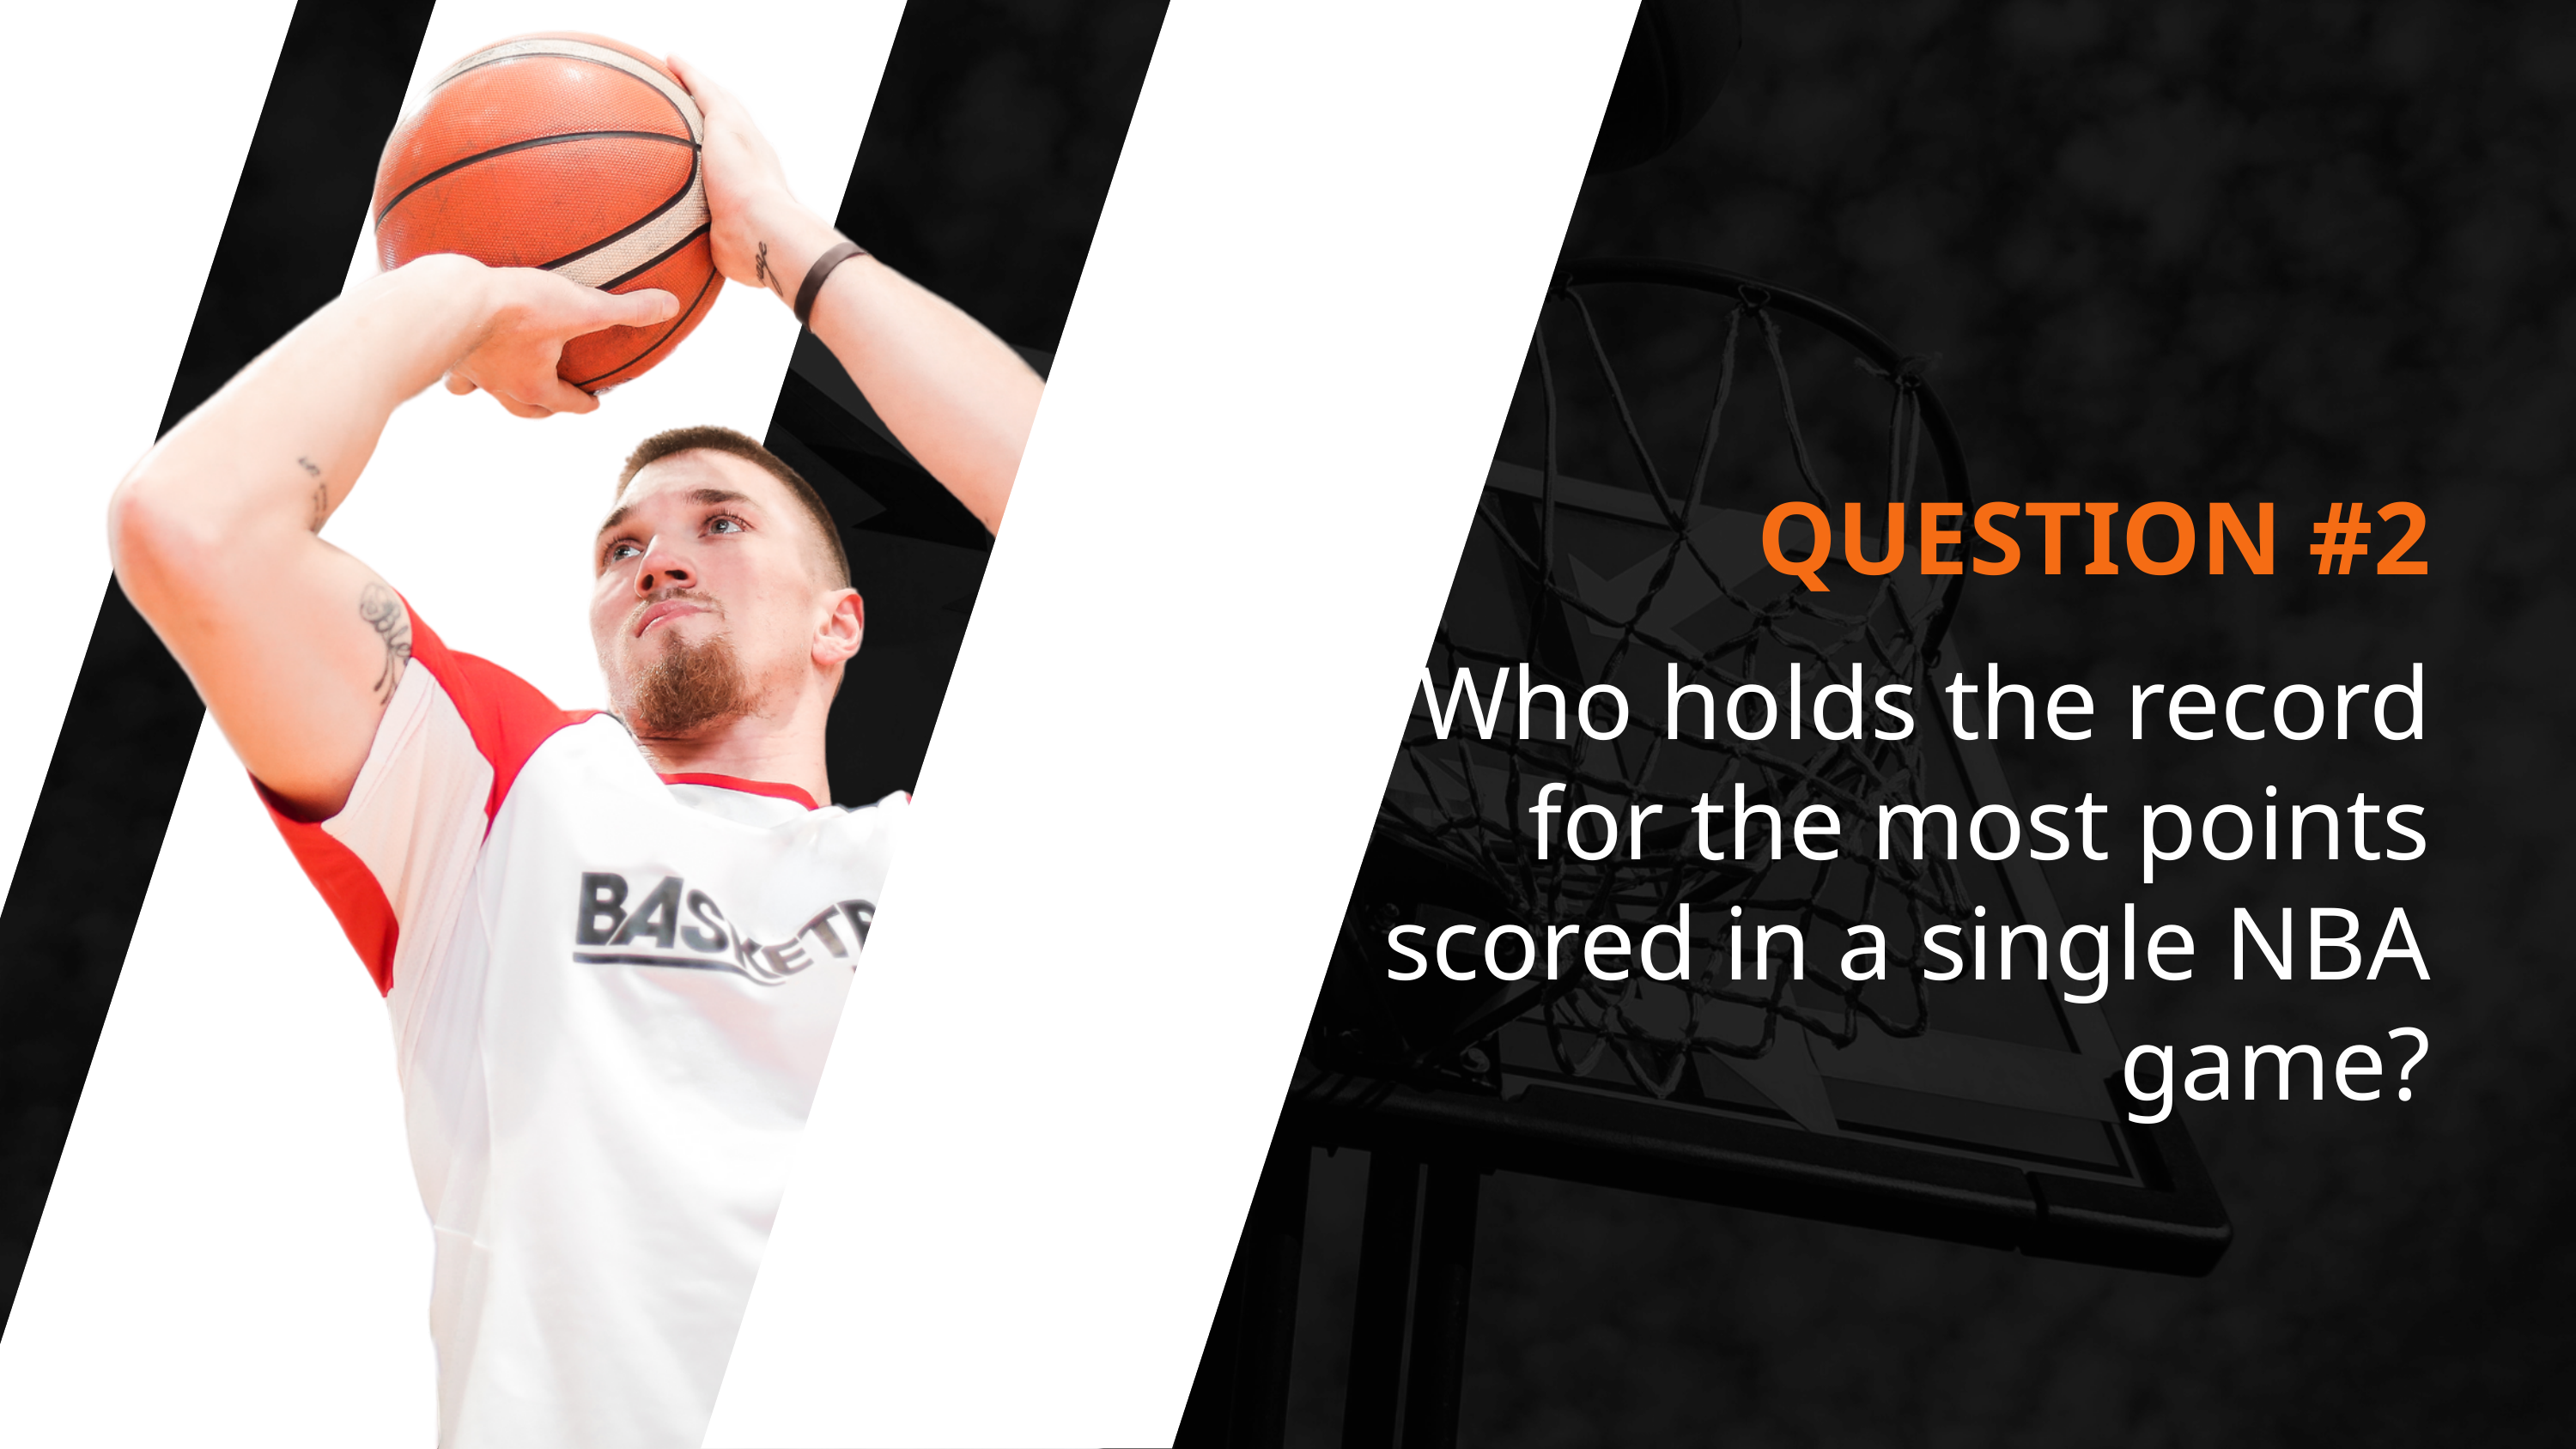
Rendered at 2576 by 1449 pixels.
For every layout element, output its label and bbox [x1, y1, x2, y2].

text_box [301, 0, 696, 1449]
text_box [700, 0, 1643, 1449]
picture [1643, 0, 2576, 1449]
text_box [0, 0, 299, 1449]
